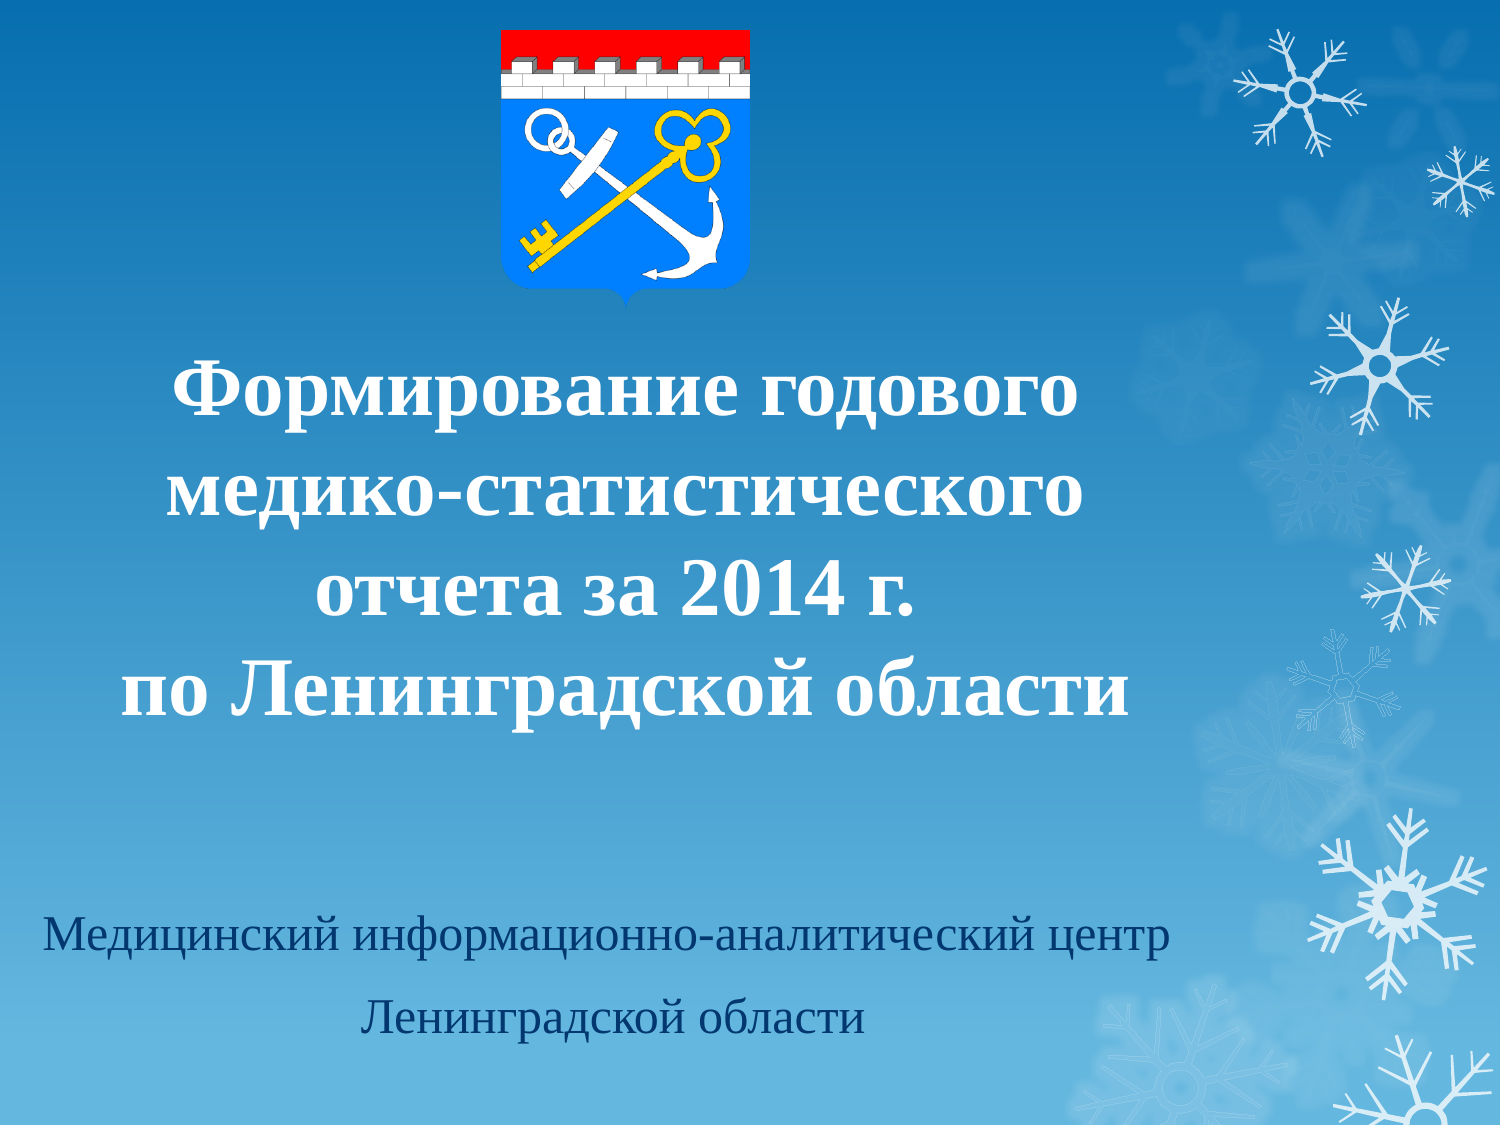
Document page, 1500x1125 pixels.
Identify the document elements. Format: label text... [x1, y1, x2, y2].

picture [501, 30, 751, 311]
title Формирование годового медико-статистического отчета за 2014 г. по Ленинградской области [29, 498, 1223, 740]
subtitle Медицинский информационно-аналитический центр Ленинградской области [17, 893, 1209, 1035]
